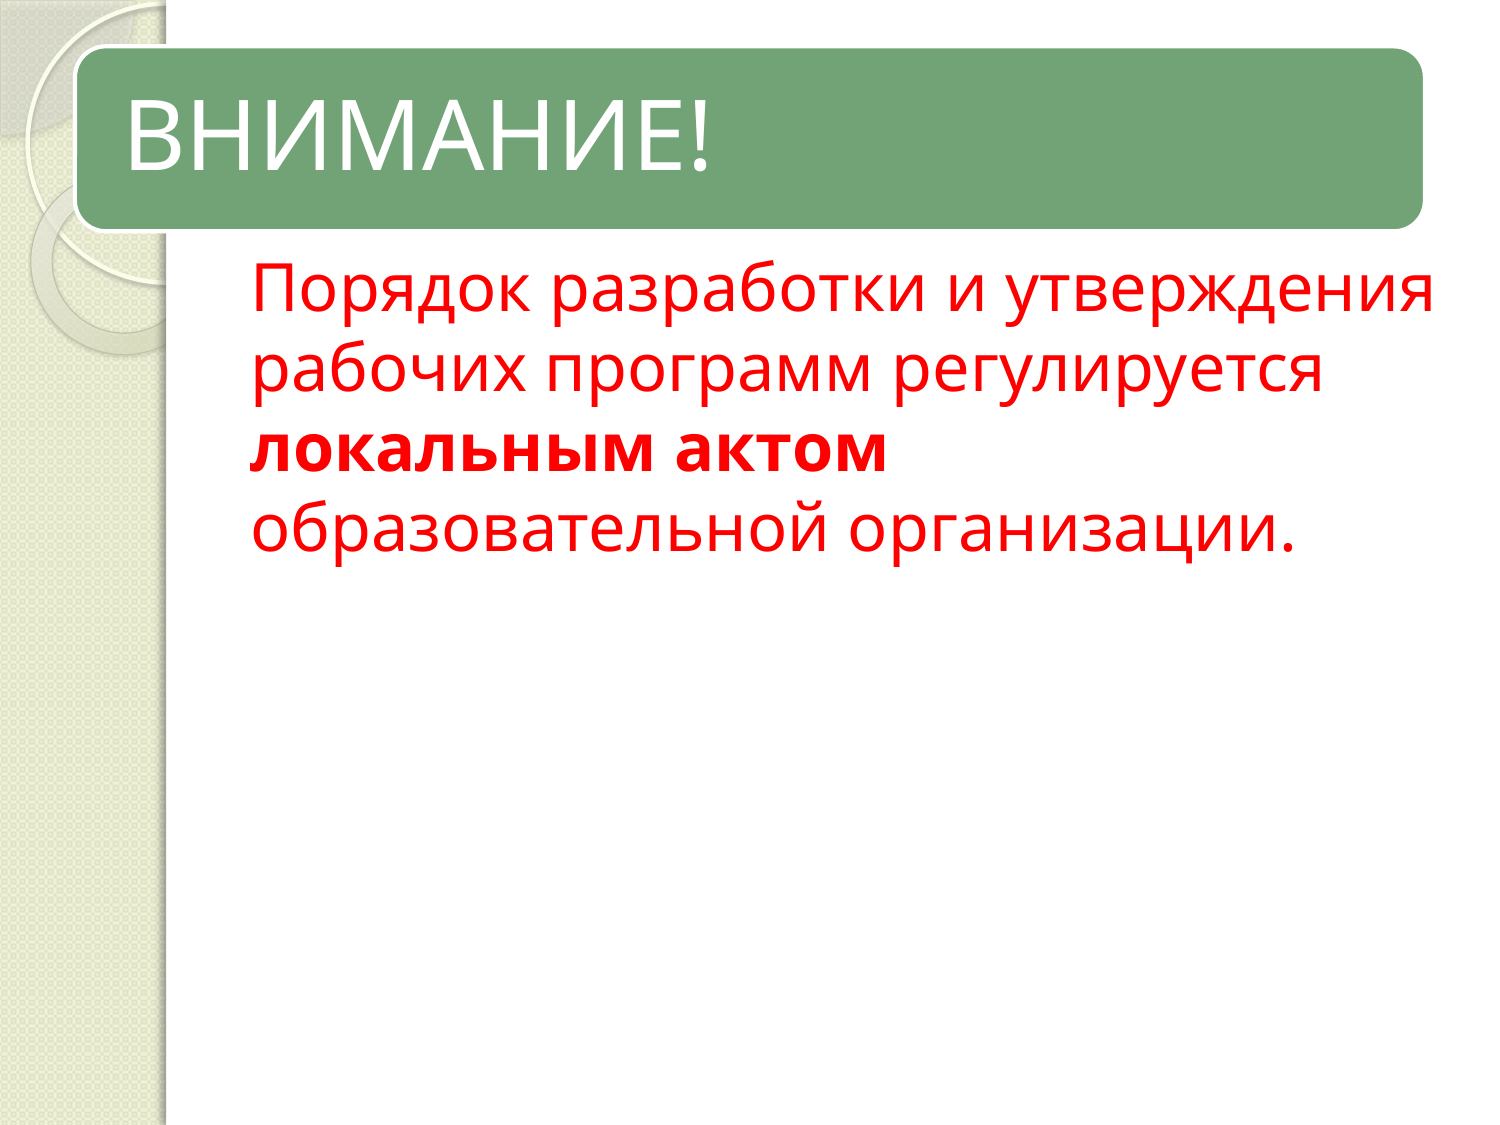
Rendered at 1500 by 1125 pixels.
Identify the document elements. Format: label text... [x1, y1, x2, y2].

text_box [74, 44, 1426, 233]
list Порядок разработки и утверждения рабочих программ регулируется локальным актом образовательной организации. [235, 237, 1466, 1025]
